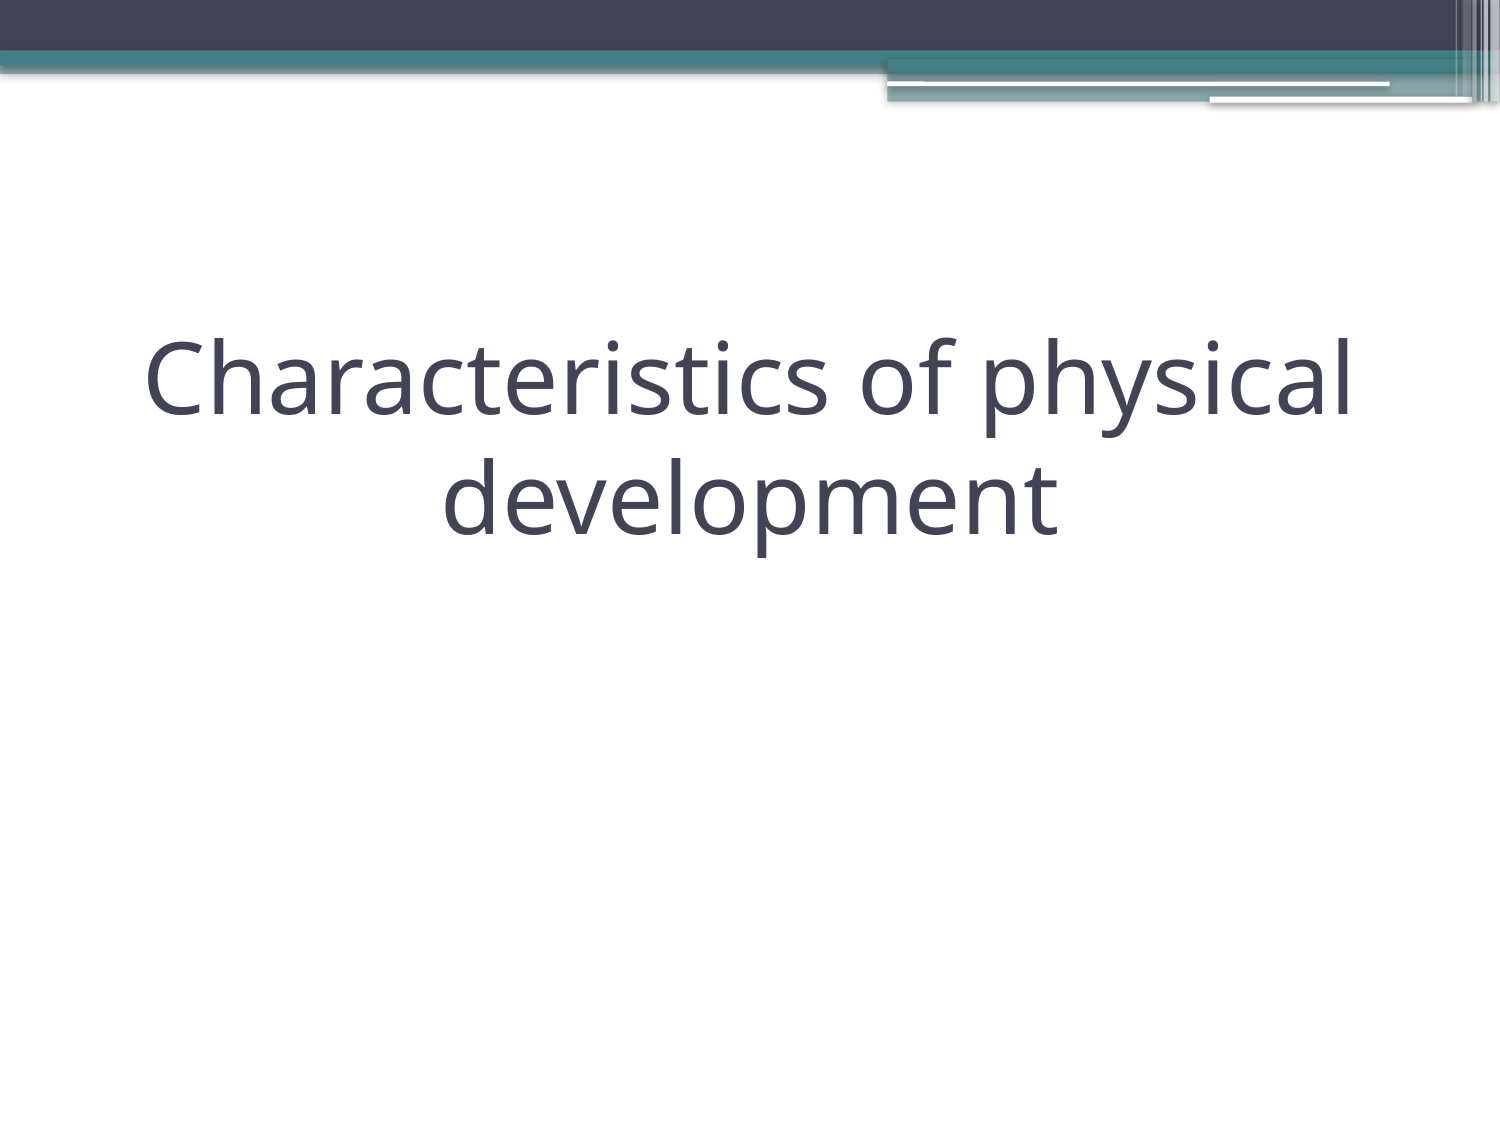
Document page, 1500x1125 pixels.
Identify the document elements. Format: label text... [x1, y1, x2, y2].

title Characteristics of physical development [75, 236, 1425, 632]
